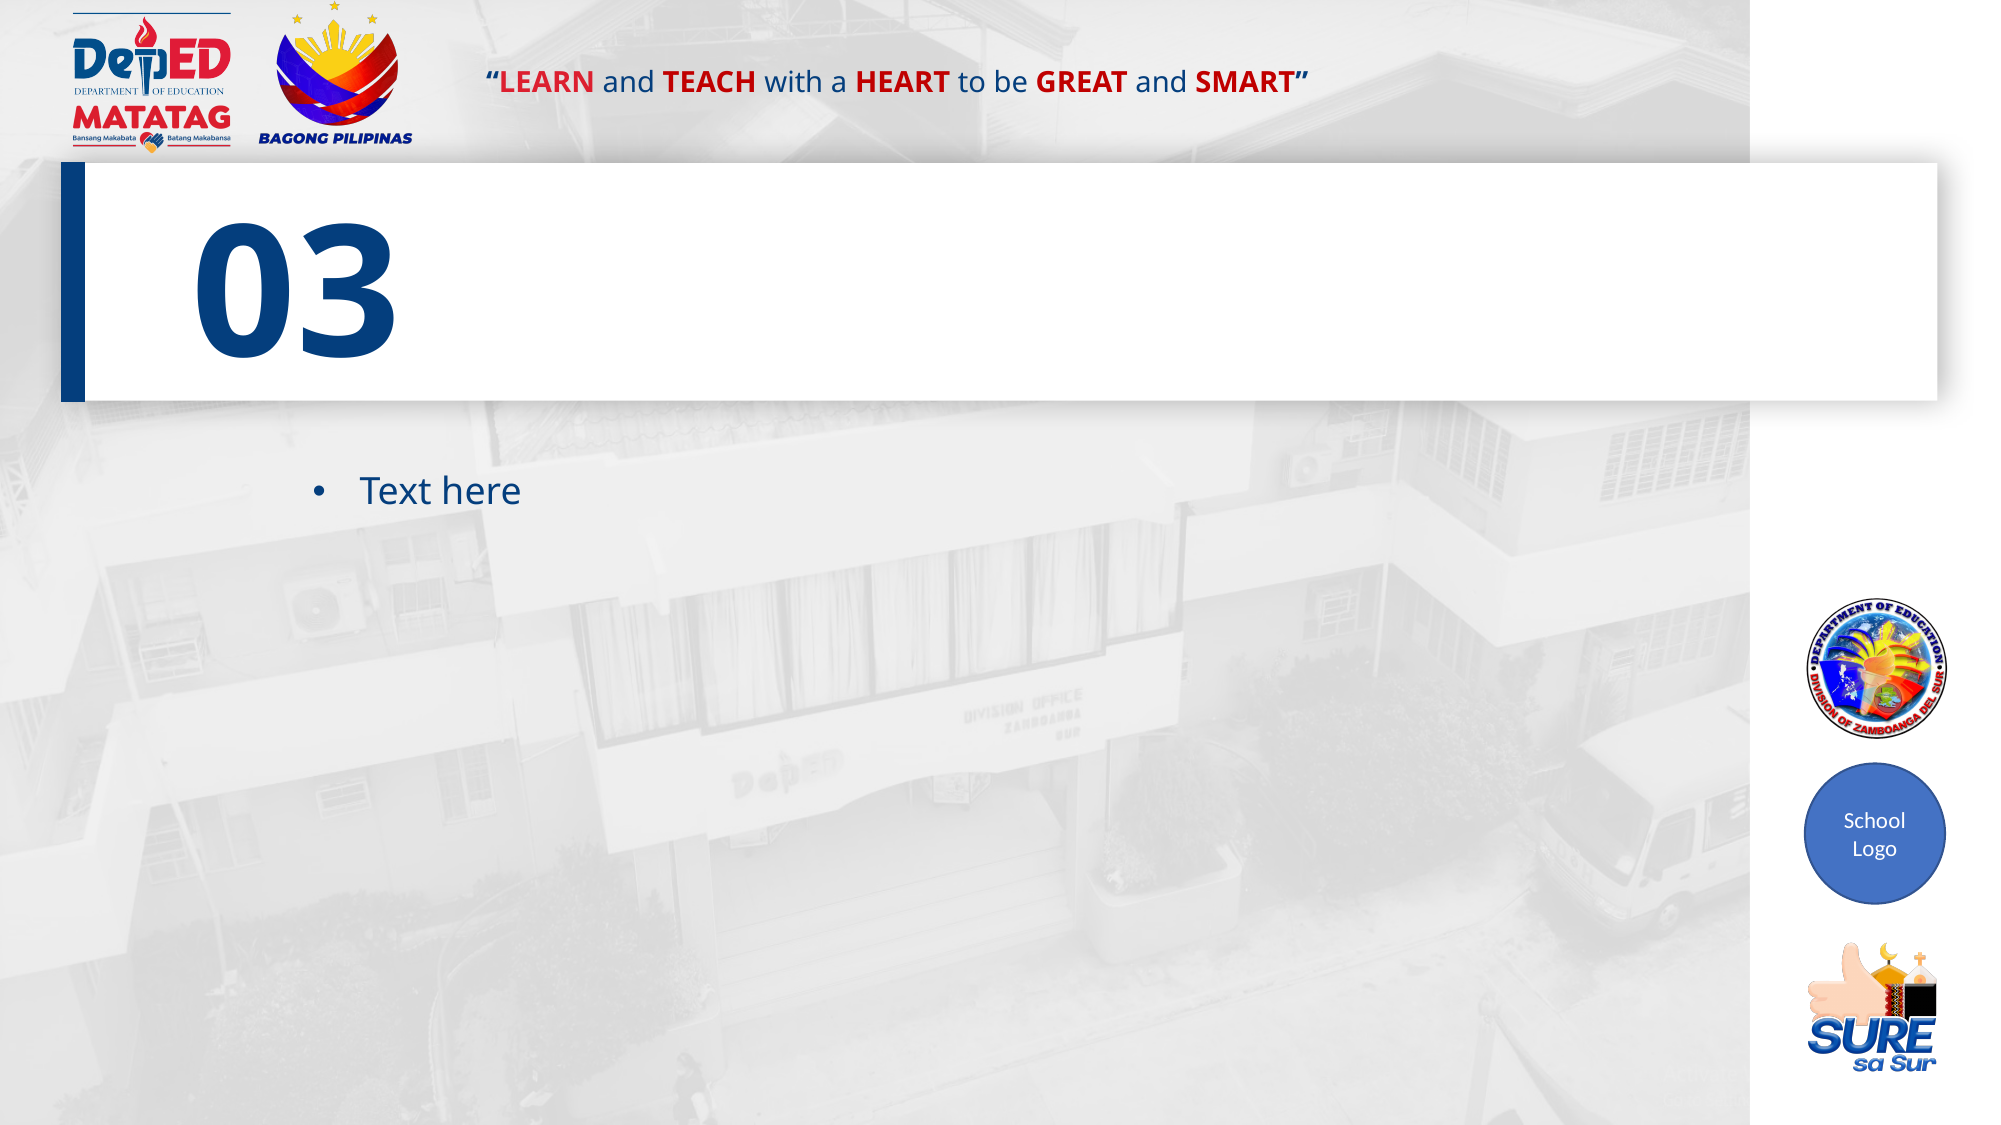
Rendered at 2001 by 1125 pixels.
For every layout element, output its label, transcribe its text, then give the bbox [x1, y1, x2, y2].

text_box 03 [176, 165, 1750, 401]
picture [66, 0, 431, 165]
picture [1730, 423, 2001, 825]
text_box Text here [297, 460, 1697, 520]
picture [1758, 926, 1986, 1088]
